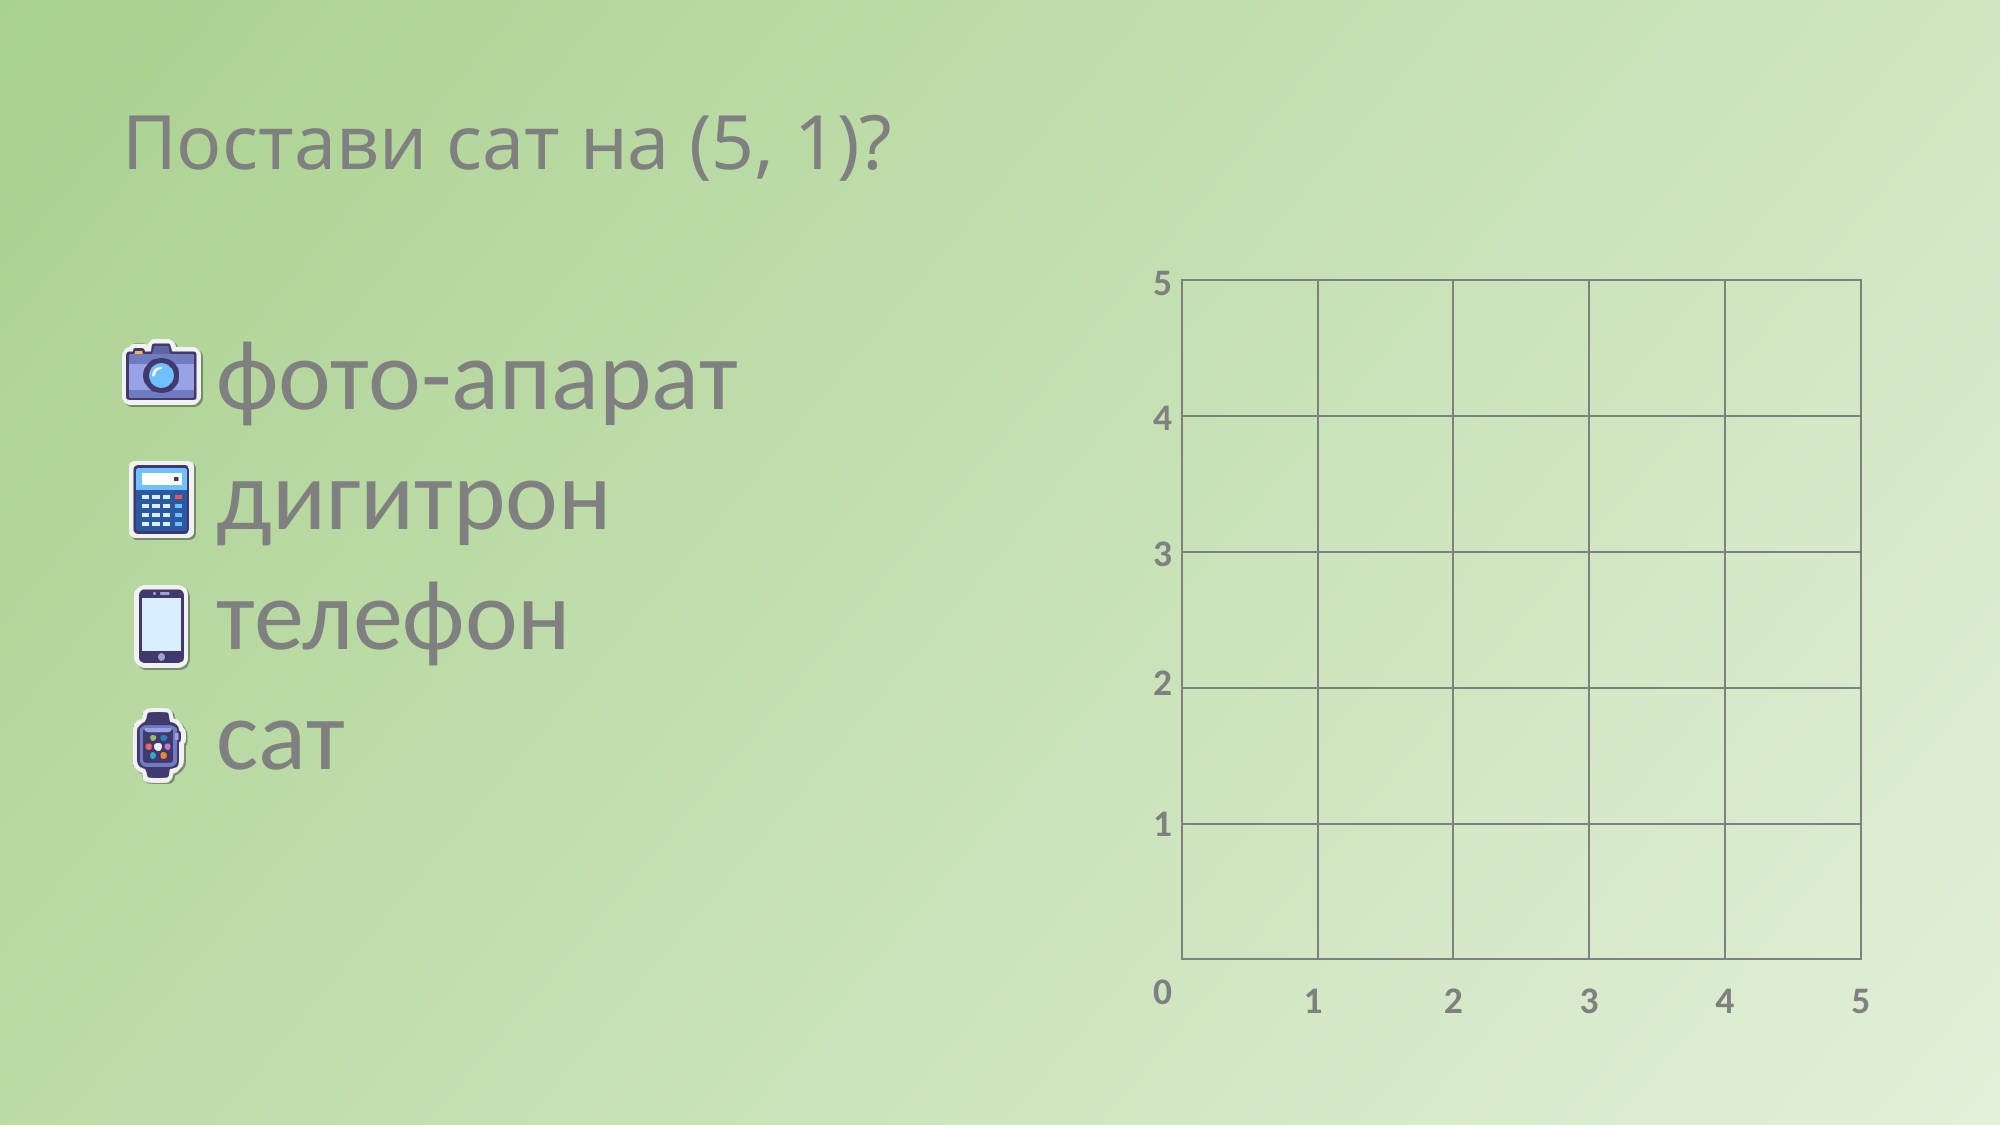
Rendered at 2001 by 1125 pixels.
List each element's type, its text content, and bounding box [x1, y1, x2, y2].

picture [116, 454, 206, 544]
picture [116, 703, 206, 792]
picture [116, 327, 206, 417]
picture [116, 581, 206, 671]
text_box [1138, 250, 1886, 1030]
text_box фото-апарат дигитрон телефон сат [201, 302, 822, 797]
text_box Постави сат на (5, 1)? [107, 78, 1164, 213]
